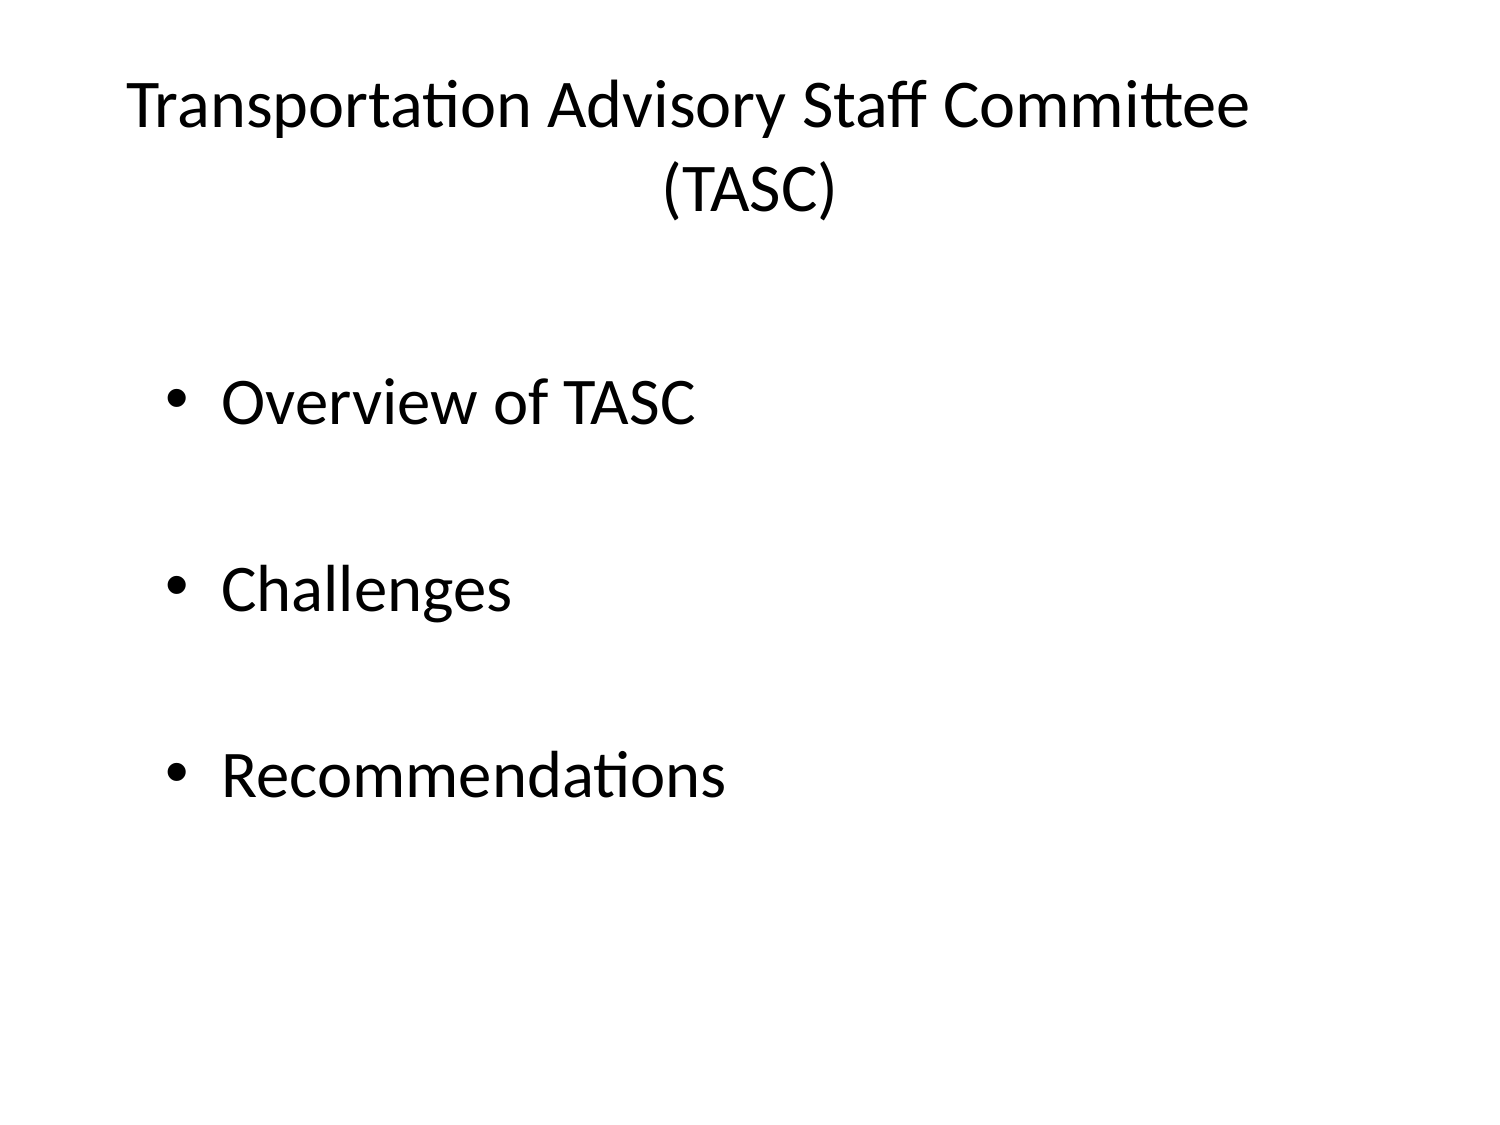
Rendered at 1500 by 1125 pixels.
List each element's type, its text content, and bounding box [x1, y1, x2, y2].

list Overview of TASC Challenges Recommendations [150, 350, 1463, 1000]
title Transportation Advisory Staff Committee (TASC) [75, 45, 1425, 233]
